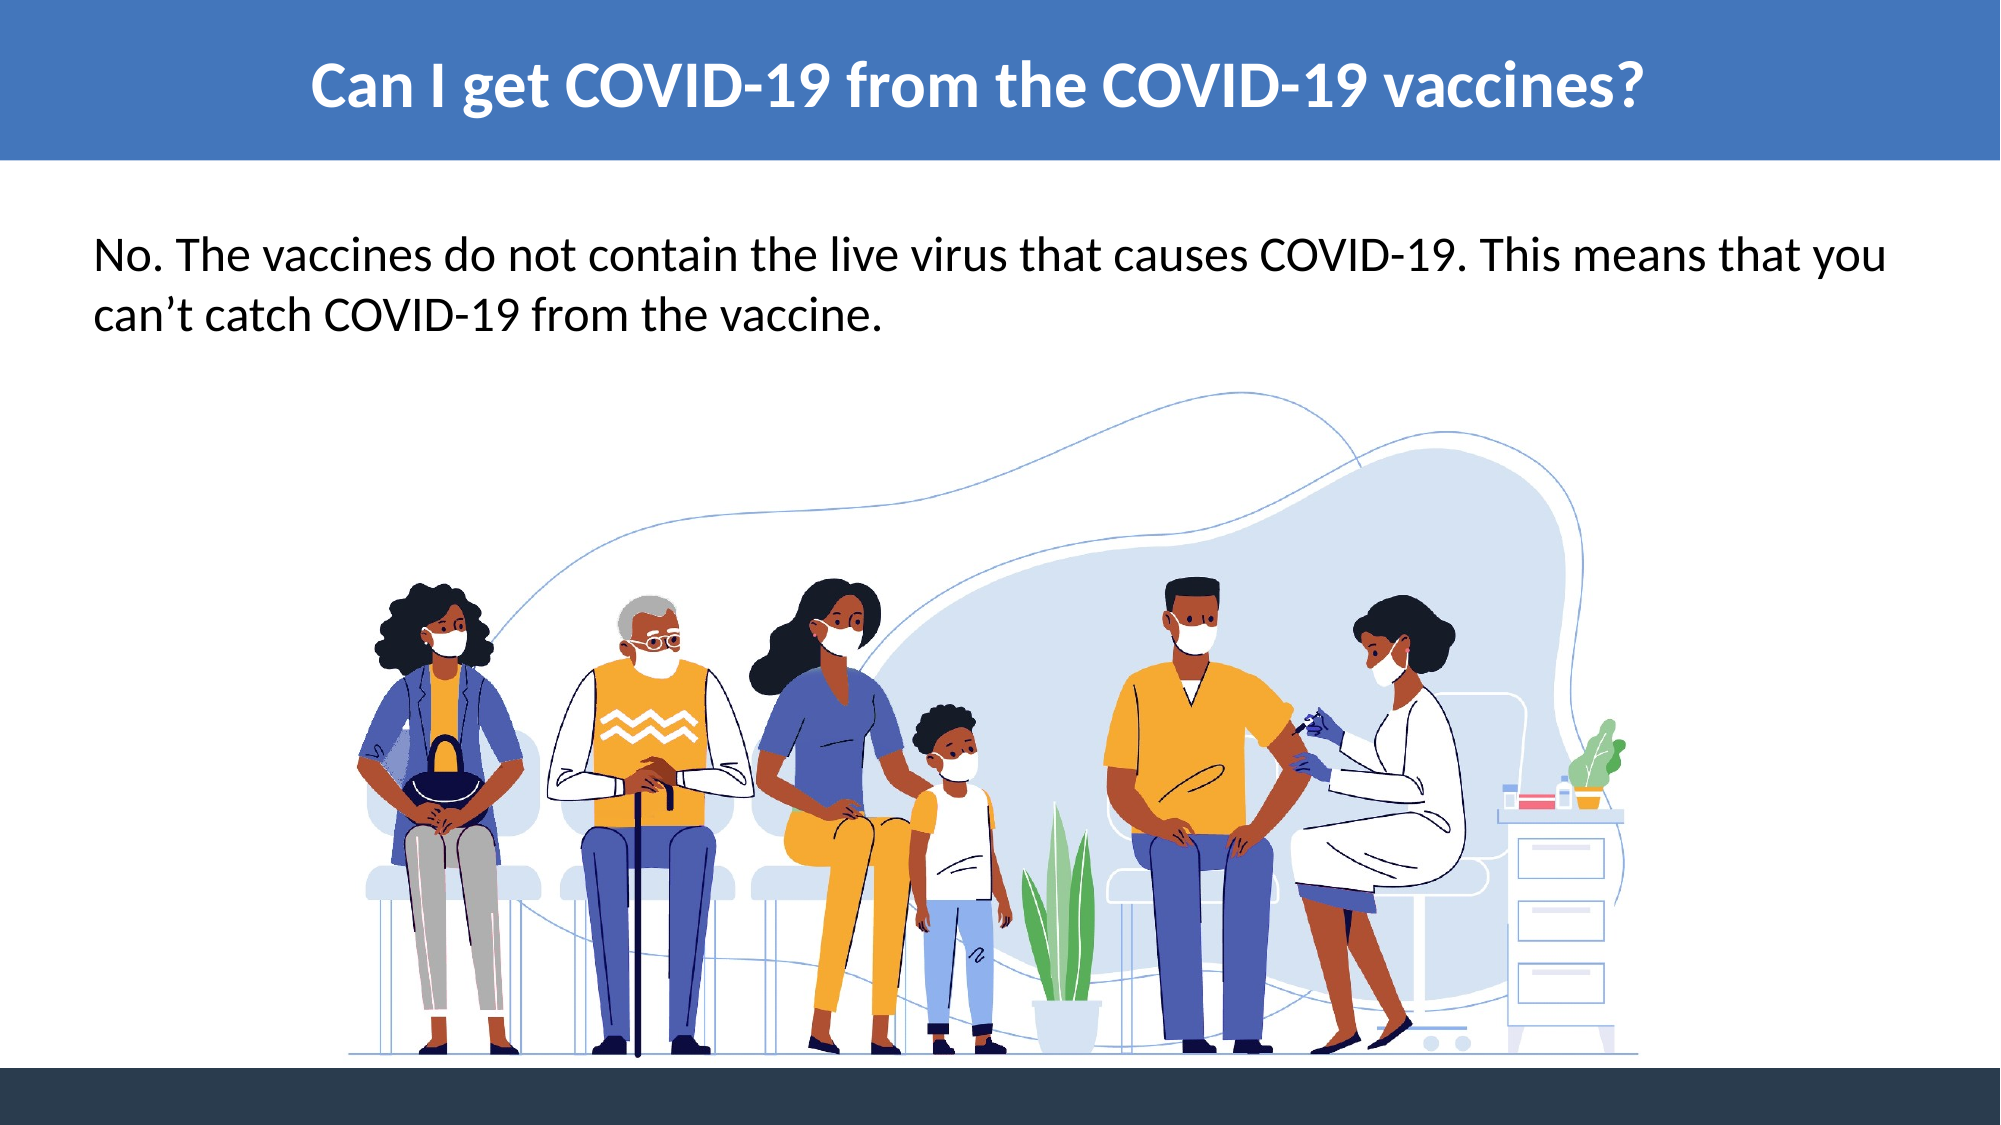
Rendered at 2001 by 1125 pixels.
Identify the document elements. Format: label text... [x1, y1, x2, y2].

text_box Can I get COVID-19 from the COVID-19 vaccines? [51, 40, 1908, 121]
text_box No. The vaccines do not contain the live virus that causes COVID-19. This means that you can’t catch COVID-19 from the vaccine. [78, 214, 1921, 349]
picture [318, 378, 1691, 1066]
